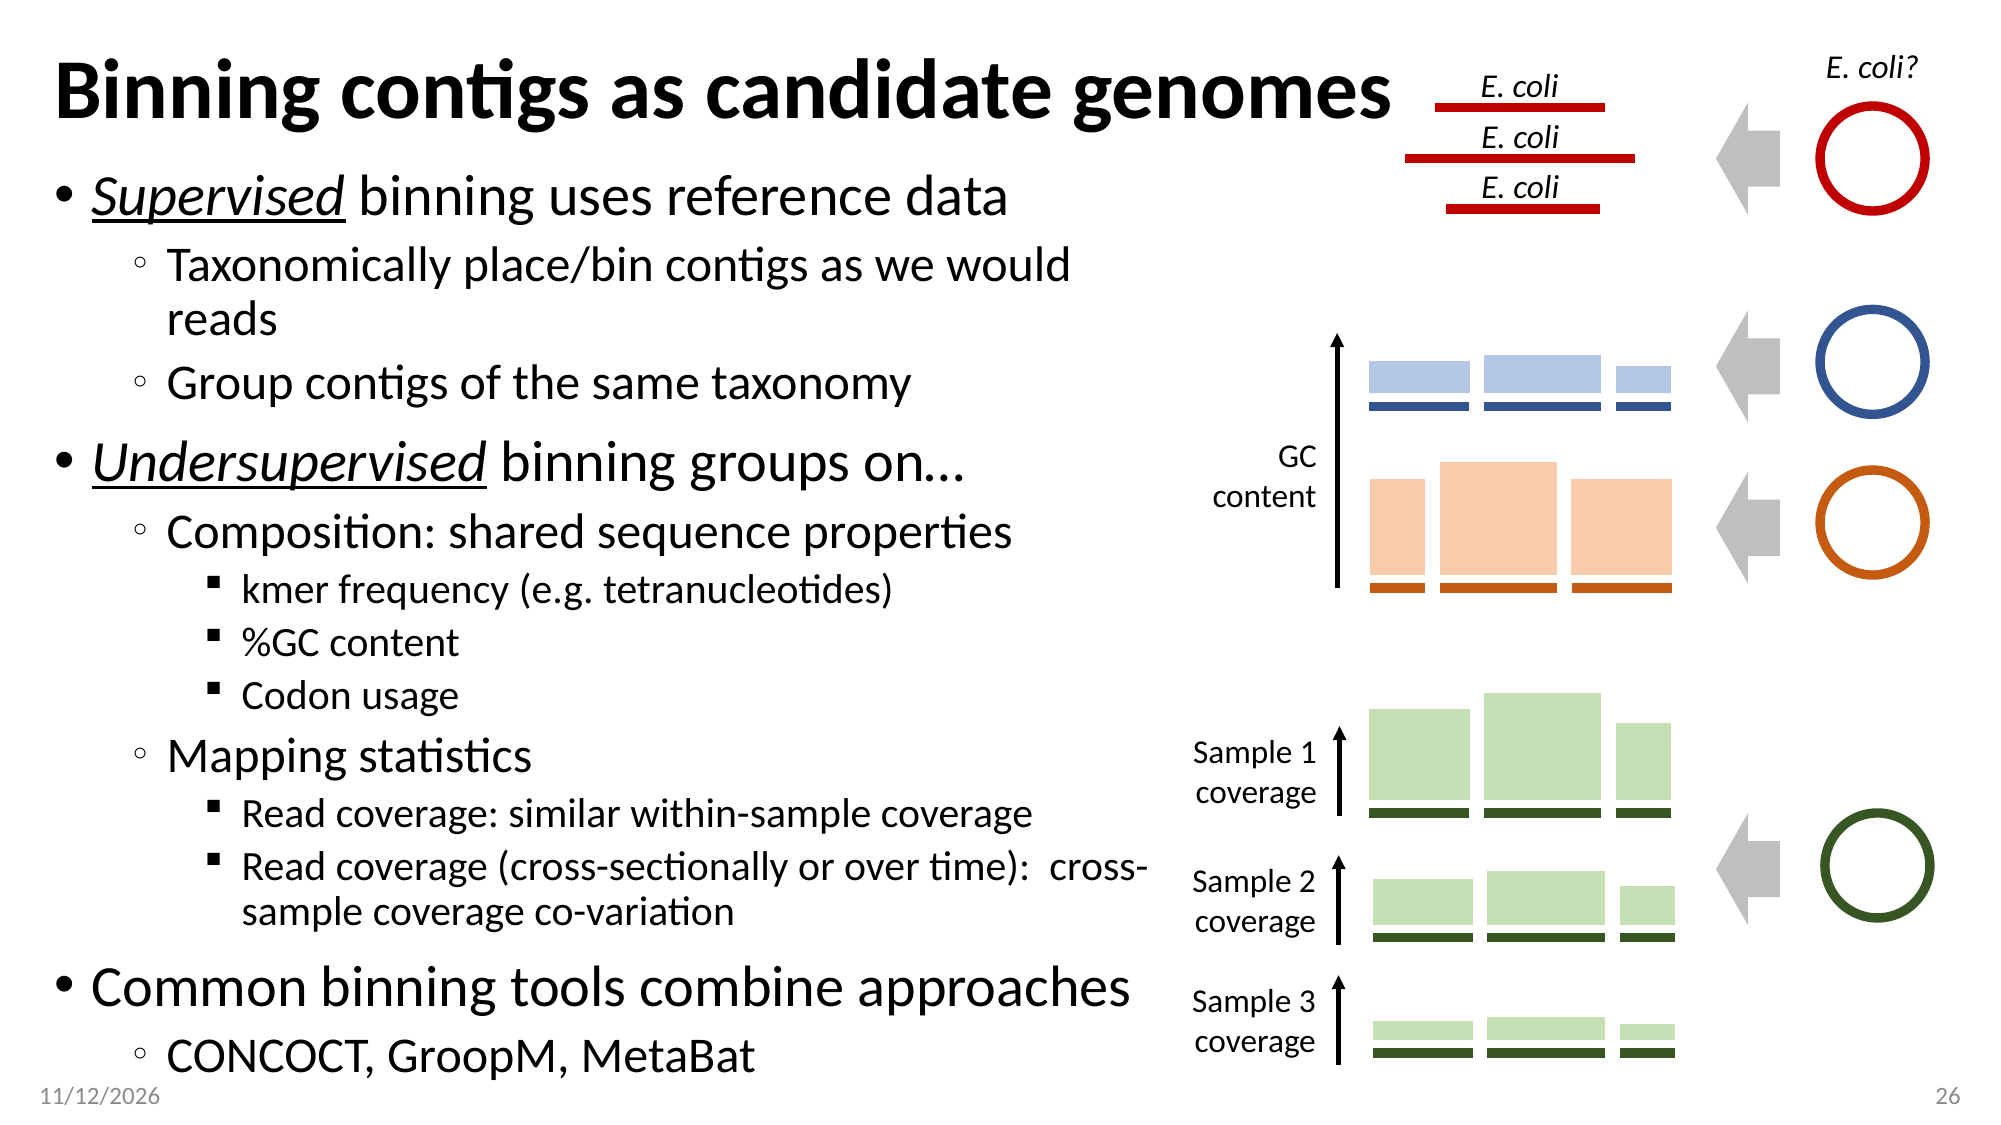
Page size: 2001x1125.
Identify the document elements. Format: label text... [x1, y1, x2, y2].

text_box [1819, 468, 1927, 577]
text_box [1714, 471, 1782, 585]
list Supervised binning uses reference data Taxonomically place/bin contigs as we would reads Group contigs of the same taxonomy Undersupervised binning groups on… Composition: shared sequence properties kmer frequency (e.g. tetranucleotides) %GC content Codon usage Mapping statistics Read coverage: similar within-sample coverage Read coverage (cross-sectionally or over time): cross-sample coverage co-variation Common binning tools combine approaches CONCOCT, GroopM, MetaBat [39, 157, 1165, 1045]
text_box GC content [1175, 426, 1332, 521]
text_box [1714, 101, 1782, 216]
text_box [1570, 478, 1673, 576]
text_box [1174, 692, 1675, 1068]
text_box [1714, 812, 1782, 926]
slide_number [39, 1064, 490, 1125]
text_box [1819, 104, 1927, 213]
text_box [1615, 365, 1672, 394]
text_box [1368, 360, 1471, 394]
text_box [1439, 461, 1558, 576]
text_box [1819, 308, 1927, 416]
text_box [1823, 811, 1931, 919]
text_box E. coli [1442, 159, 1599, 213]
text_box [1483, 354, 1602, 394]
text_box E. coli [1441, 57, 1598, 107]
slide_number 26 [1510, 1064, 1961, 1125]
text_box [1714, 309, 1782, 423]
text_box E. coli? [1794, 37, 1951, 93]
text_box [1369, 478, 1426, 576]
text_box E. coli [1442, 108, 1599, 157]
title Binning contigs as candidate genomes [39, 37, 1961, 145]
